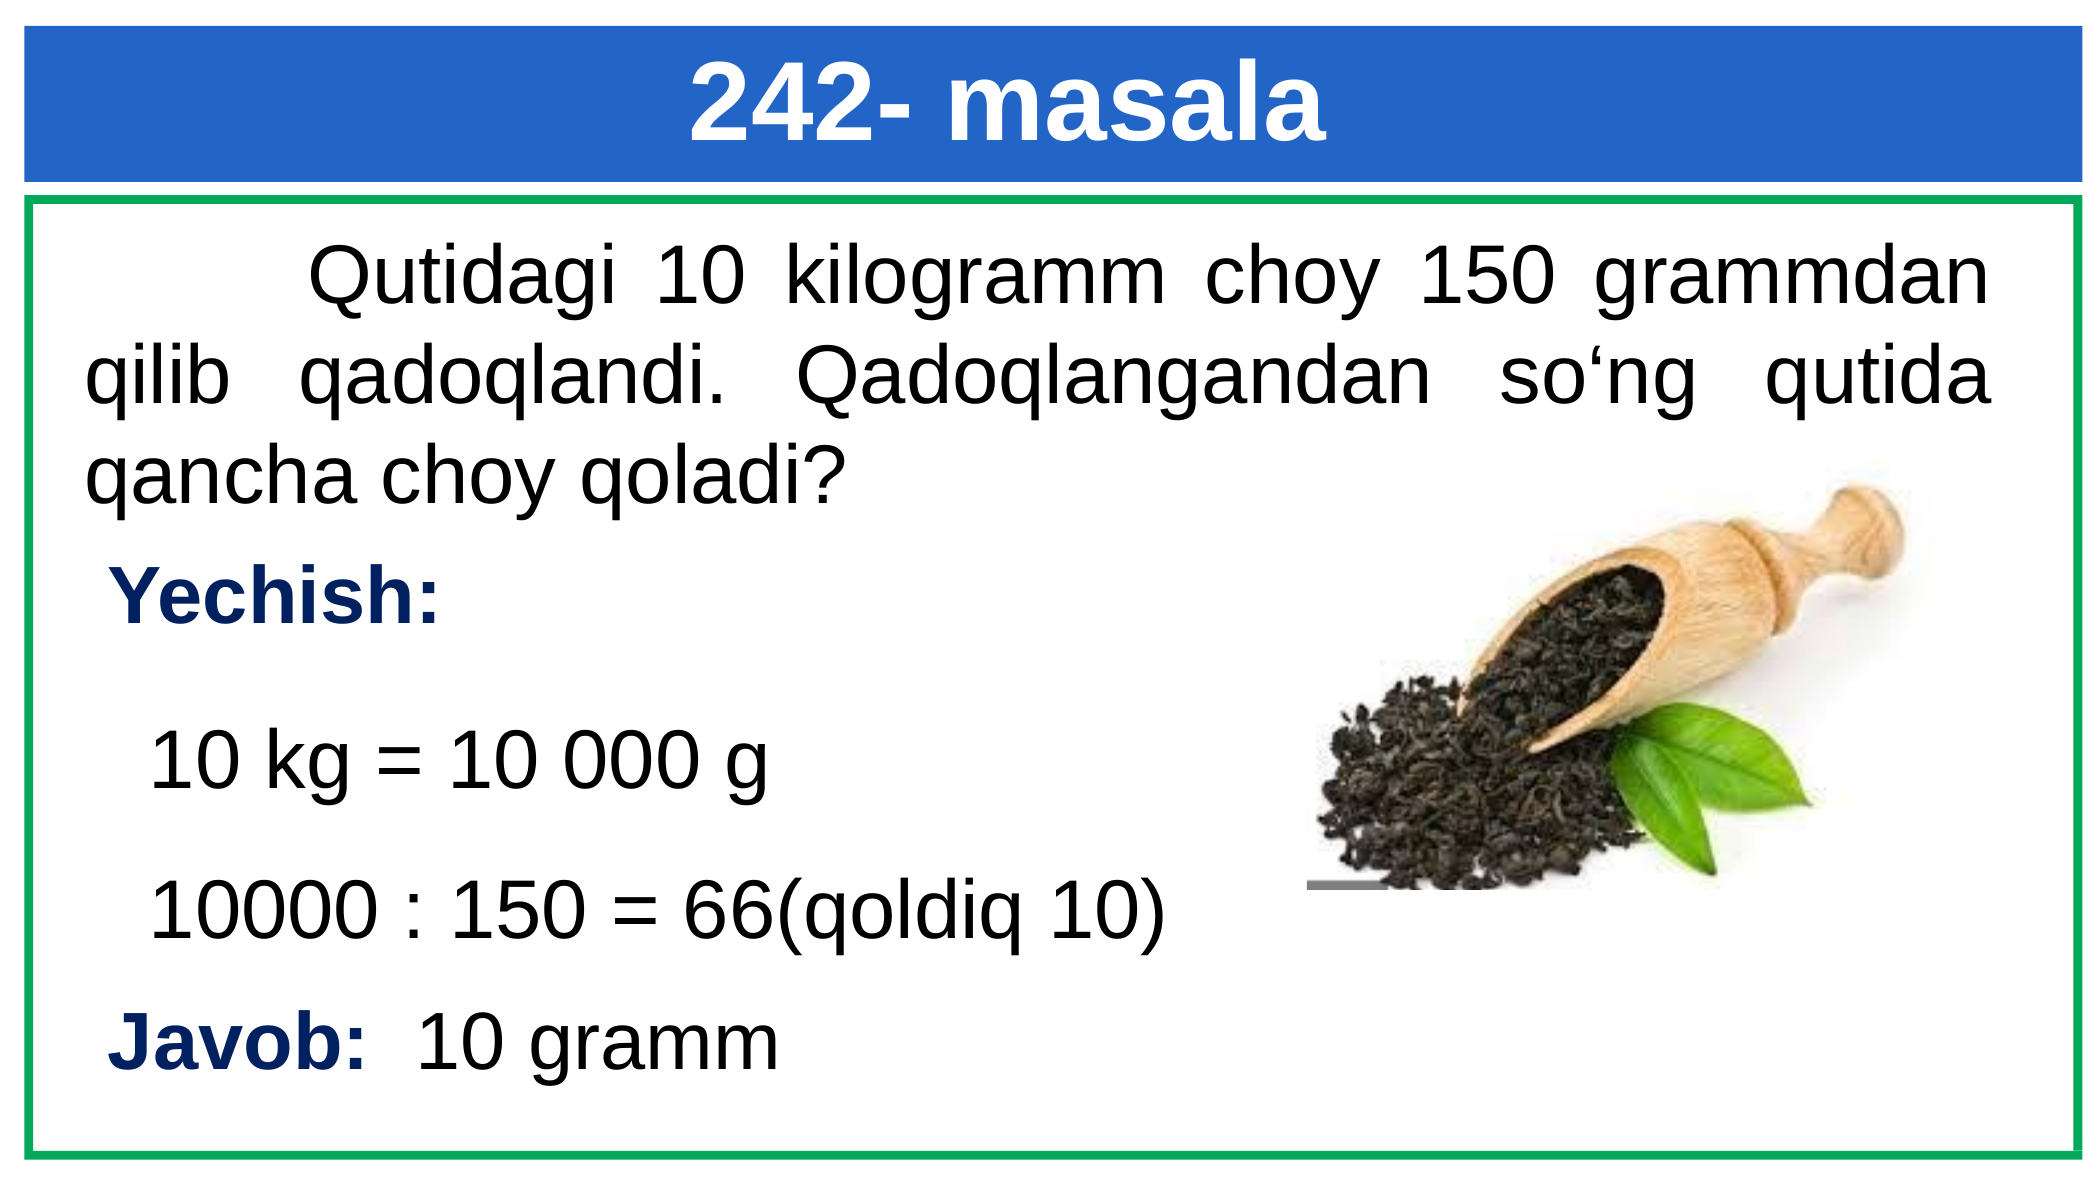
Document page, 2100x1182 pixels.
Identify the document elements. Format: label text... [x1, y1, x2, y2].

text_box Yechish: [93, 535, 1301, 648]
text_box Javob: 10 gramm [93, 980, 1308, 1093]
text_box 10 kg = 10 000 g 10000 : 150 = 66(qoldiq 10) [134, 648, 1234, 963]
text_box Qutidagi 10 kilogramm choy 150 grammdan qilib qadoqlandi. Qadoqlangandan so‘ng qutida qancha choy qoladi? [69, 212, 2007, 528]
text_box 242- masala [683, 22, 1487, 164]
picture [1306, 460, 1981, 890]
